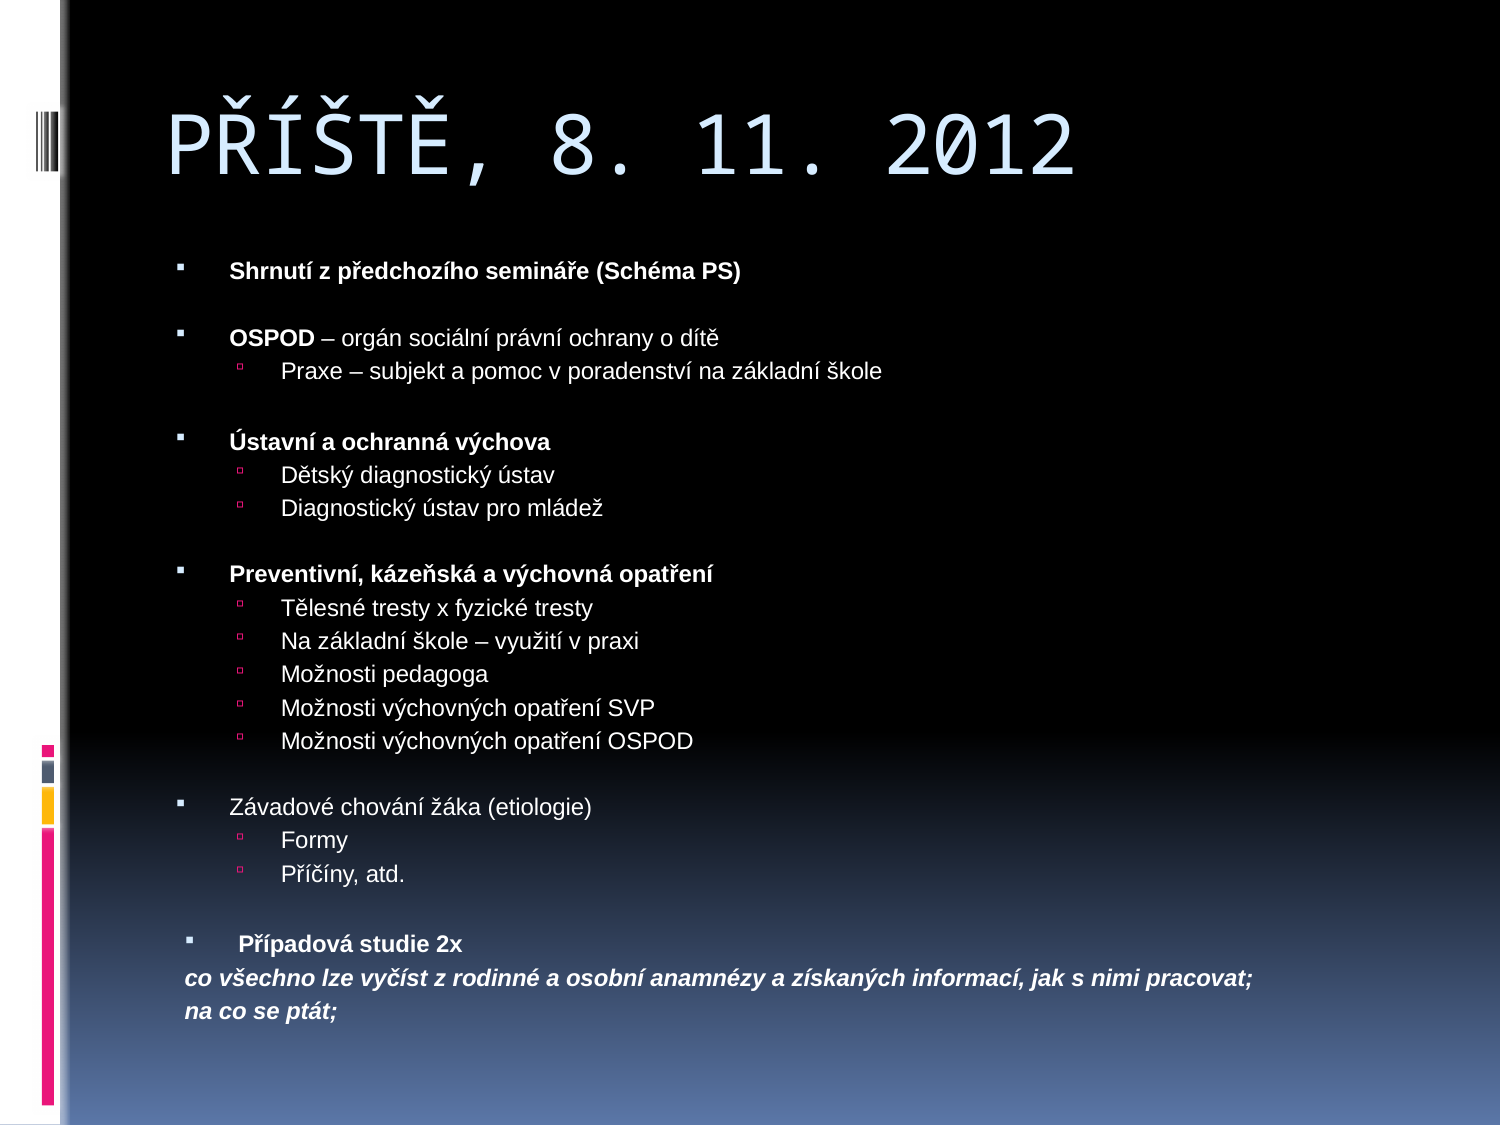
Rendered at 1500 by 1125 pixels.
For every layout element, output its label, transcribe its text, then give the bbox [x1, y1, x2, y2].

title PŘÍŠTĚ, 8. 11. 2012 [150, 84, 1425, 231]
list Shrnutí z předchozího semináře (Schéma PS) OSPOD – orgán sociální právní ochrany o dítě Praxe – subjekt a pomoc v poradenství na základní škole Ústavní a ochranná výchova Dětský diagnostický ústav Diagnostický ústav pro mládež Preventivní, kázeňská a výchovná opatření Tělesné tresty x fyzické tresty Na základní škole – využití v praxi Možnosti pedagoga Možnosti výchovných opatření SVP Možnosti výchovných opatření OSPOD Závadové chování žáka (etiologie) Formy Příčíny, atd. Případová studie 2x co všechno lze vyčíst z rodinné a osobní anamnézy a získaných informací, jak s nimi pracovat; na co se ptát; [150, 231, 1425, 1043]
